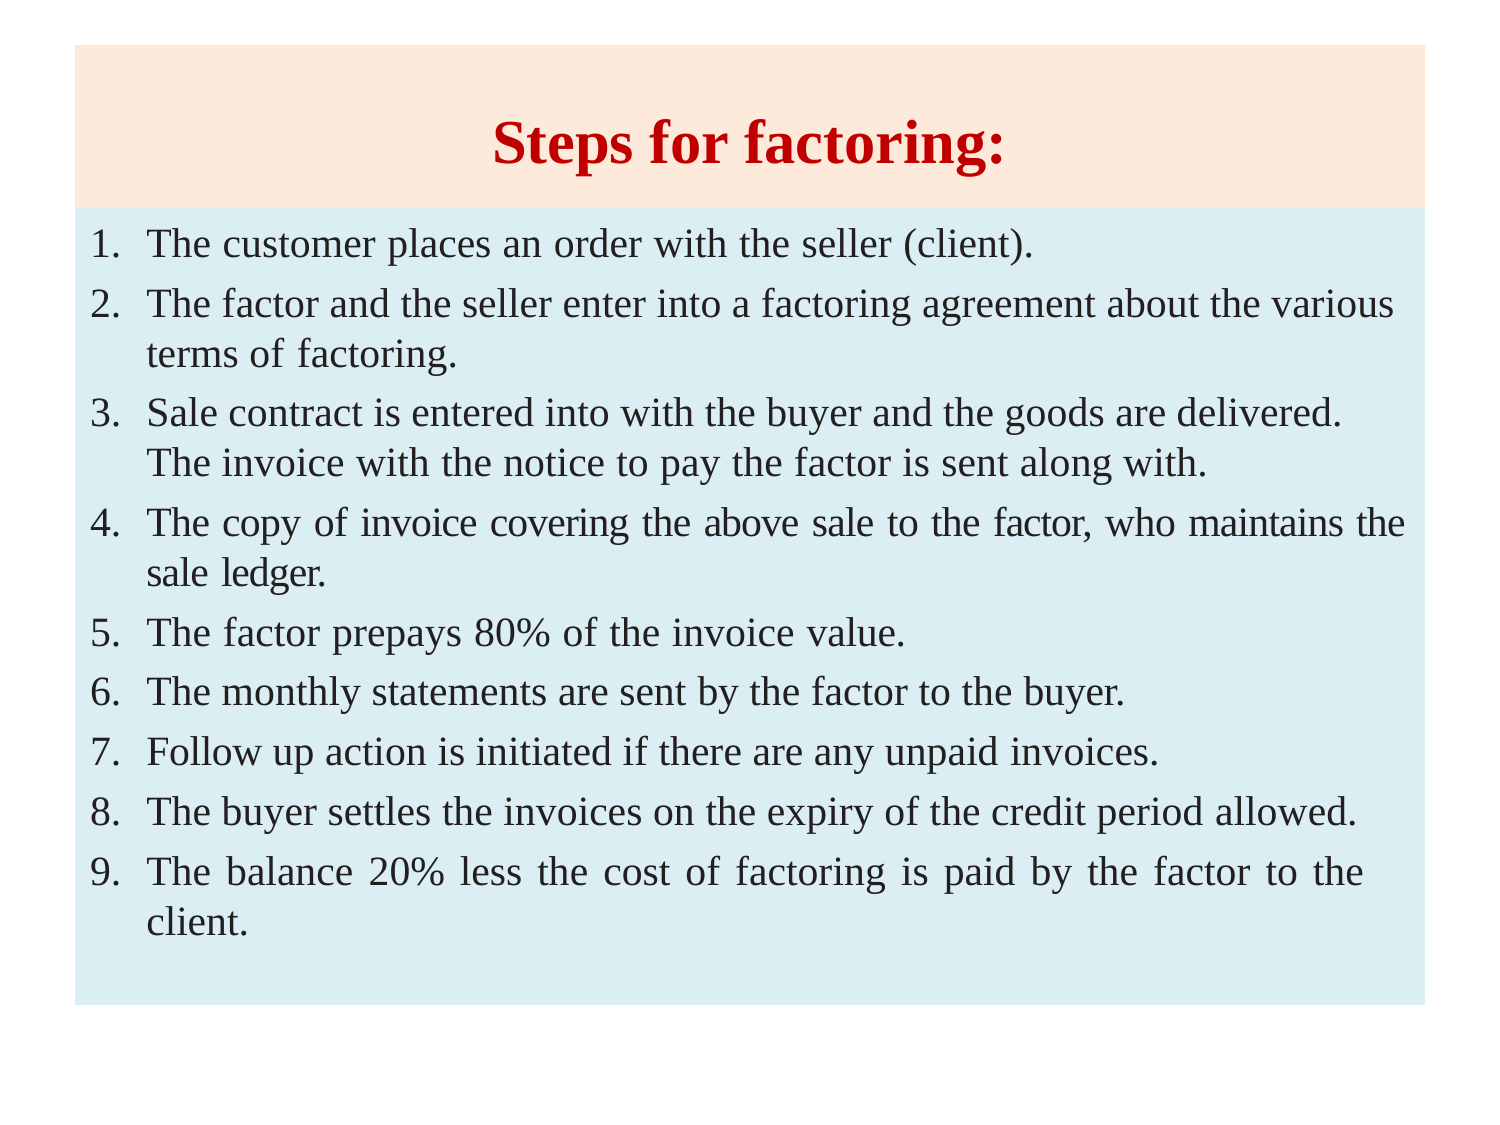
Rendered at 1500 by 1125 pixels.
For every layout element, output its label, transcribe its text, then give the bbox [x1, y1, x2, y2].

title Steps for factoring: [75, 45, 1425, 208]
list The customer places an order with the seller (client). The factor and the seller enter into a factoring agreement about the various terms of factoring. Sale contract is entered into with the buyer and the goods are delivered. The invoice with the notice to pay the factor is sent along with. The copy of invoice covering the above sale to the factor, who maintains the sale ledger. The factor prepays 80% of the invoice value. The monthly statements are sent by the factor to the buyer. Follow up action is initiated if there are any unpaid invoices. The buyer settles the invoices on the expiry of the credit period allowed. The balance 20% less the cost of factoring is paid by the factor to the client. [75, 208, 1425, 1005]
